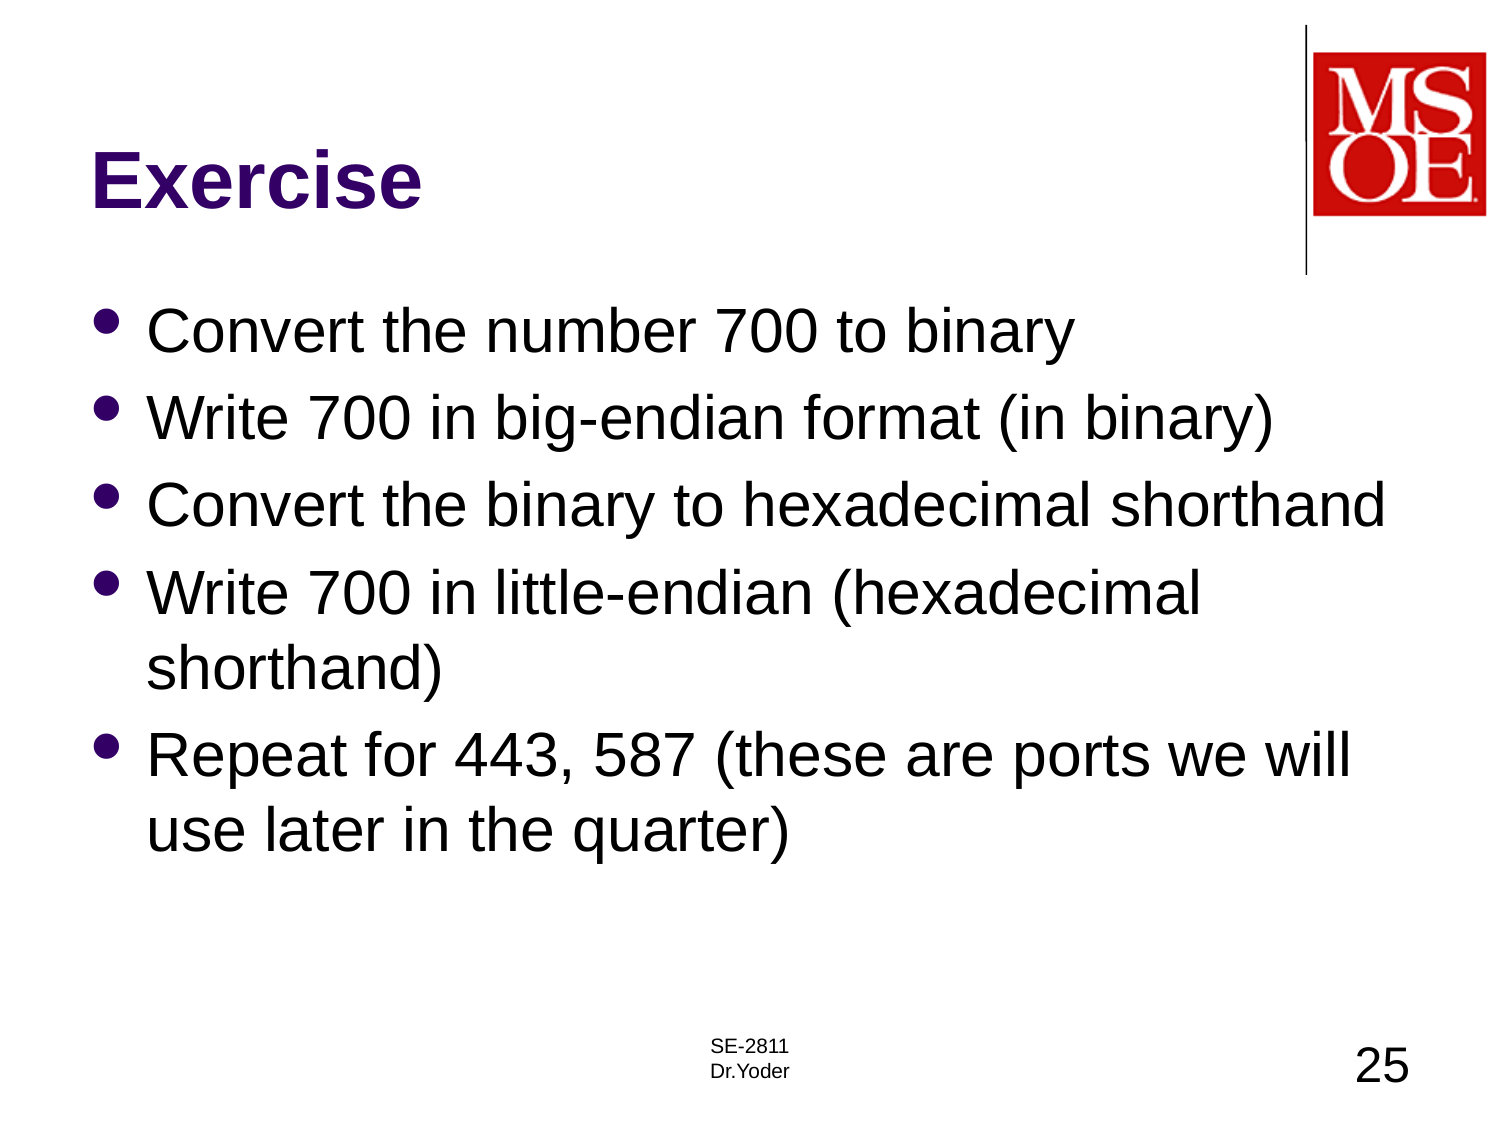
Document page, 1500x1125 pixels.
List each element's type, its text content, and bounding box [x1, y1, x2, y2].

picture [1313, 37, 1488, 232]
slide_number 25 [1074, 1024, 1426, 1101]
footer SE-2811 Dr.Yoder [512, 1024, 988, 1101]
list Convert the number 700 to binary Write 700 in big-endian format (in binary) Convert the binary to hexadecimal shorthand Write 700 in little-endian (hexadecimal shorthand) Repeat for 443, 587 (these are ports we will use later in the quarter) [74, 281, 1426, 1006]
title Exercise [74, 19, 1313, 233]
